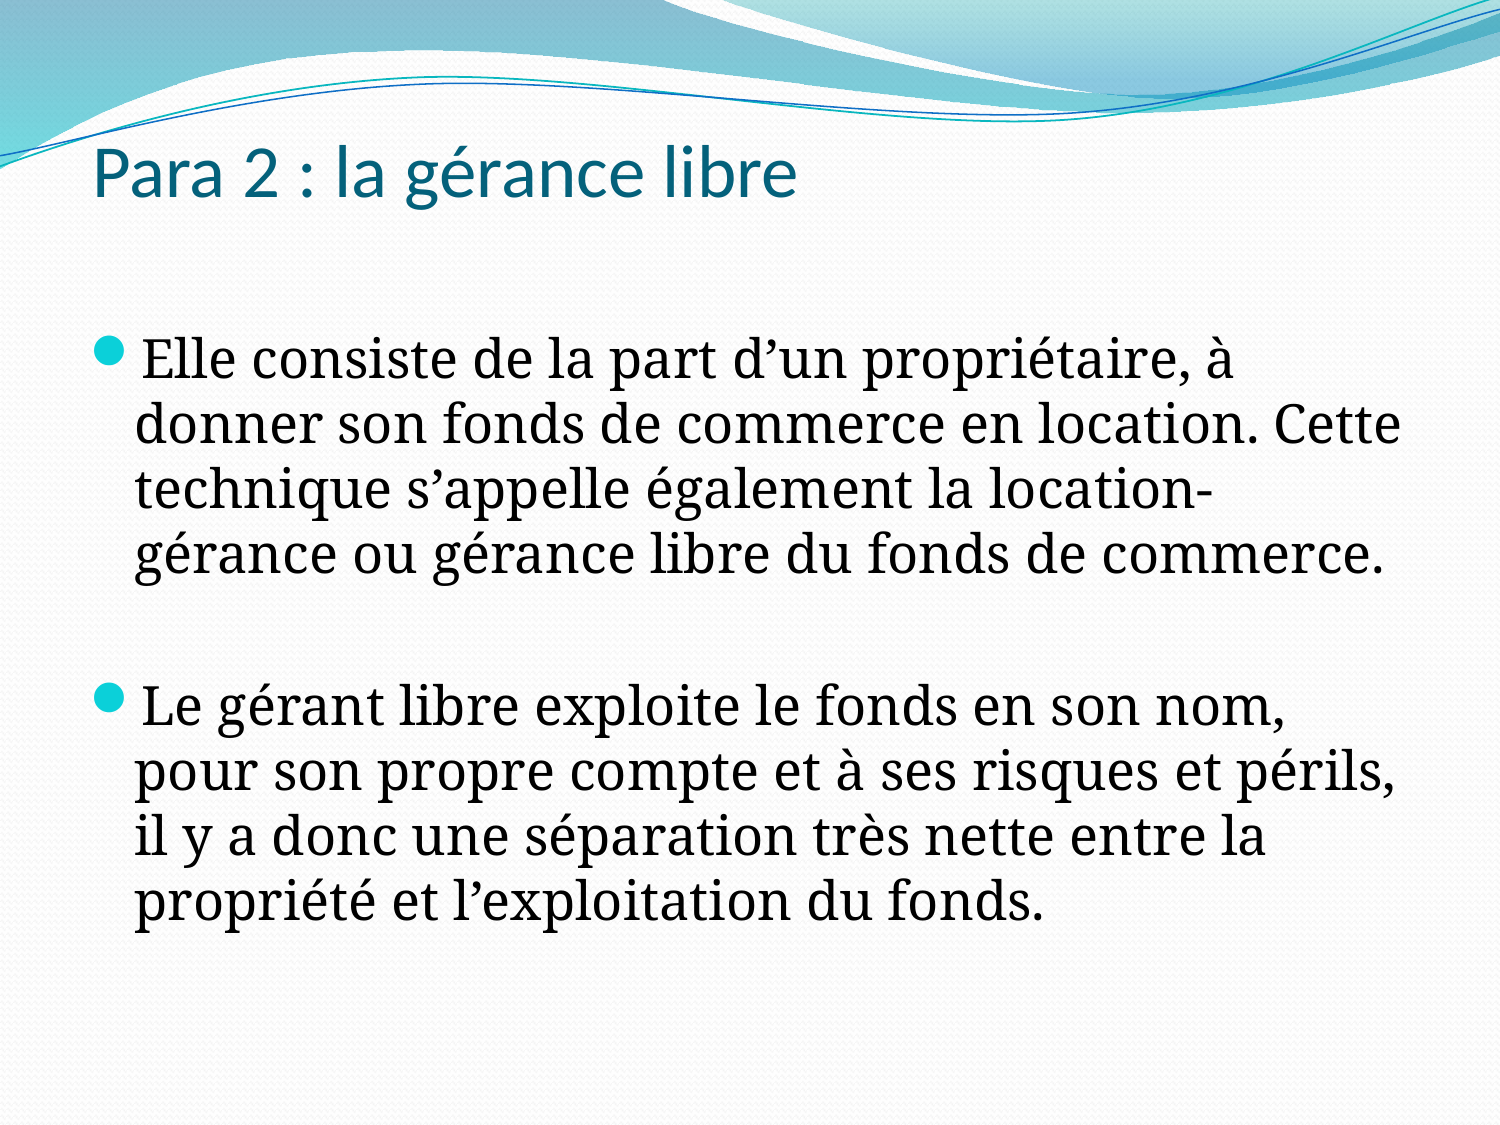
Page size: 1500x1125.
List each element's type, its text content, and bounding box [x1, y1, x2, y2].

list Elle consiste de la part d’un propriétaire, à donner son fonds de commerce en location. Cette technique s’appelle également la location-gérance ou gérance libre du fonds de commerce. Le gérant libre exploite le fonds en son nom, pour son propre compte et à ses risques et périls, il y a donc une séparation très nette entre la propriété et l’exploitation du fonds. [75, 317, 1425, 1038]
title Para 2 : la gérance libre [75, 115, 1425, 303]
